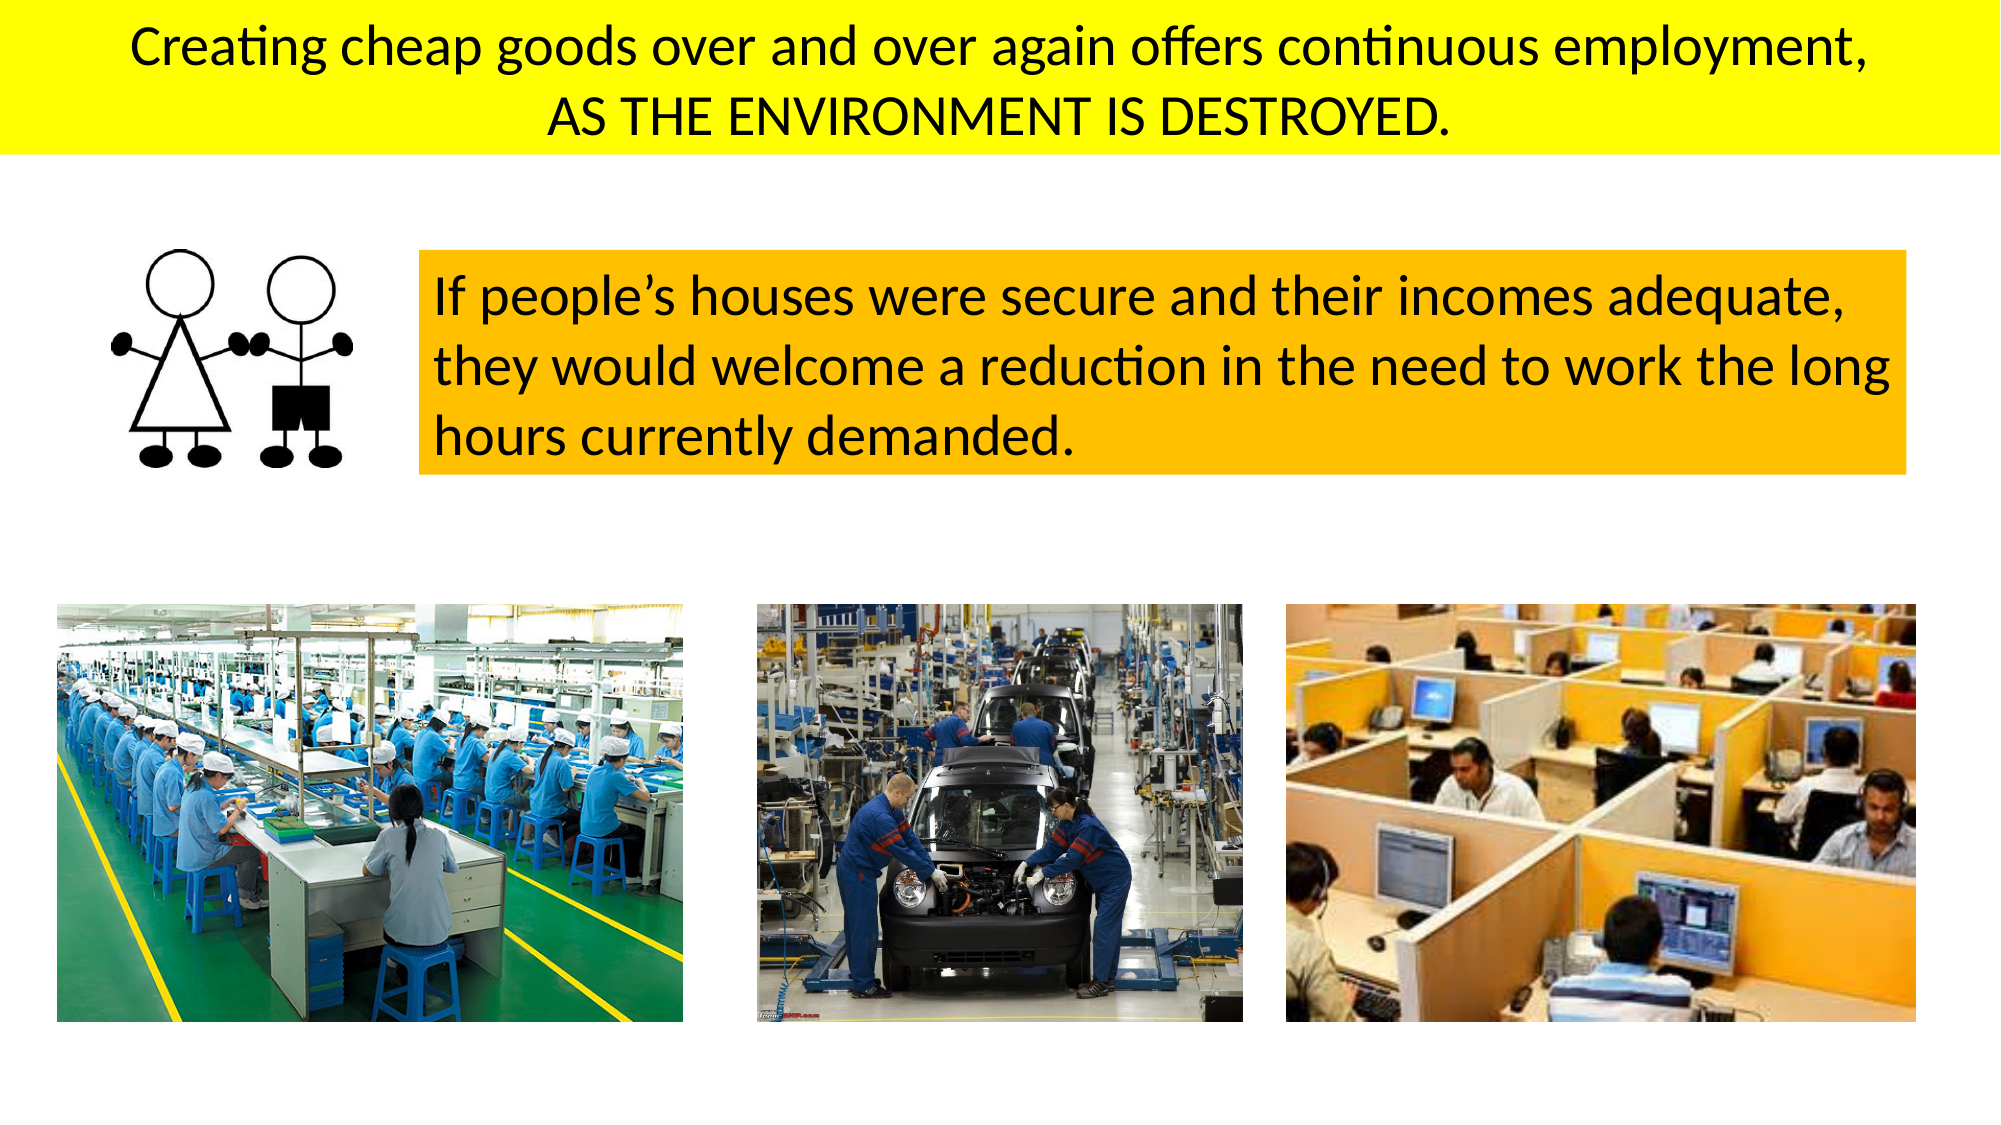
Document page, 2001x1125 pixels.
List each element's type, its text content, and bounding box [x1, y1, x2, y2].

picture [757, 604, 1243, 1022]
text_box If people’s houses were secure and their incomes adequate, they would welcome a reduction in the need to work the long hours currently demanded. [419, 249, 1907, 475]
picture [111, 249, 353, 468]
picture [57, 604, 683, 1022]
picture [1286, 604, 1916, 1022]
text_box Creating cheap goods over and over again offers continuous employment, AS THE ENVIRONMENT IS DESTROYED. [0, 0, 2000, 155]
